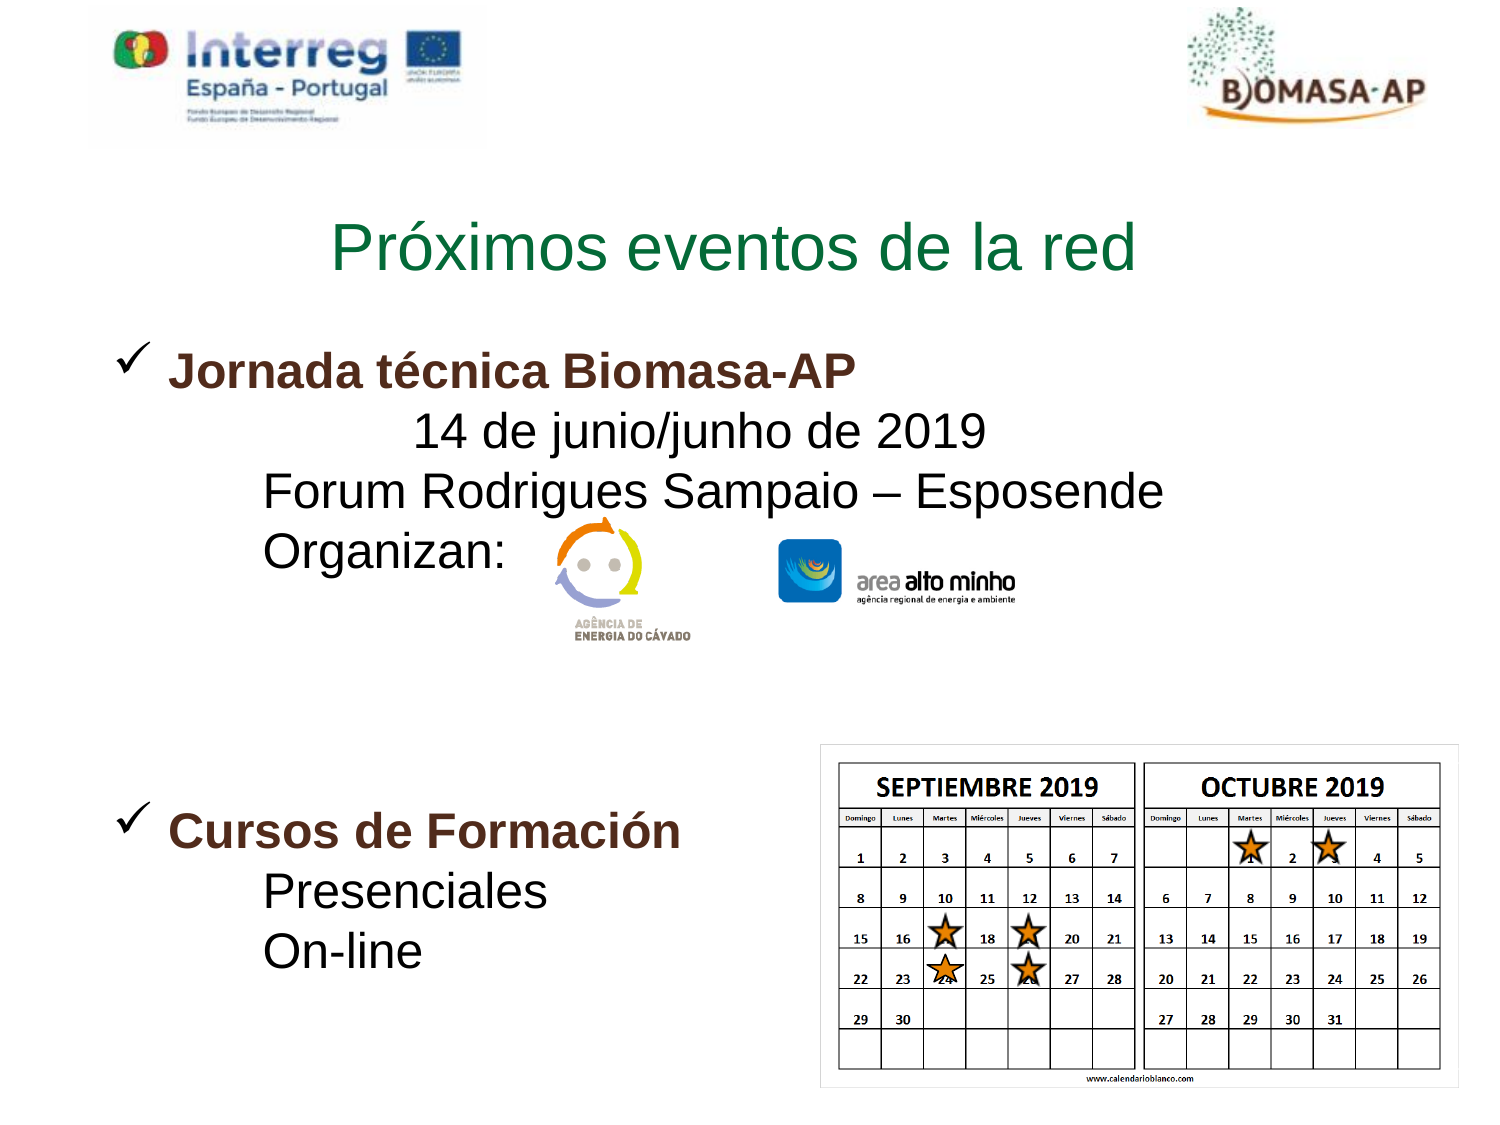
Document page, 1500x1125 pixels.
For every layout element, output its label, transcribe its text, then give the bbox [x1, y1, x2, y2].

picture [1187, 7, 1428, 129]
text_box Jornada técnica Biomasa-AP 14 de junio/junho de 2019 Forum Rodrigues Sampaio – Esposende Organizan: Cursos de Formación Presenciales On-line [97, 330, 1435, 986]
picture [820, 743, 1459, 1089]
picture [513, 514, 717, 643]
picture [764, 513, 1029, 626]
text_box Próximos eventos de la red [31, 196, 1438, 291]
picture [88, 5, 487, 149]
